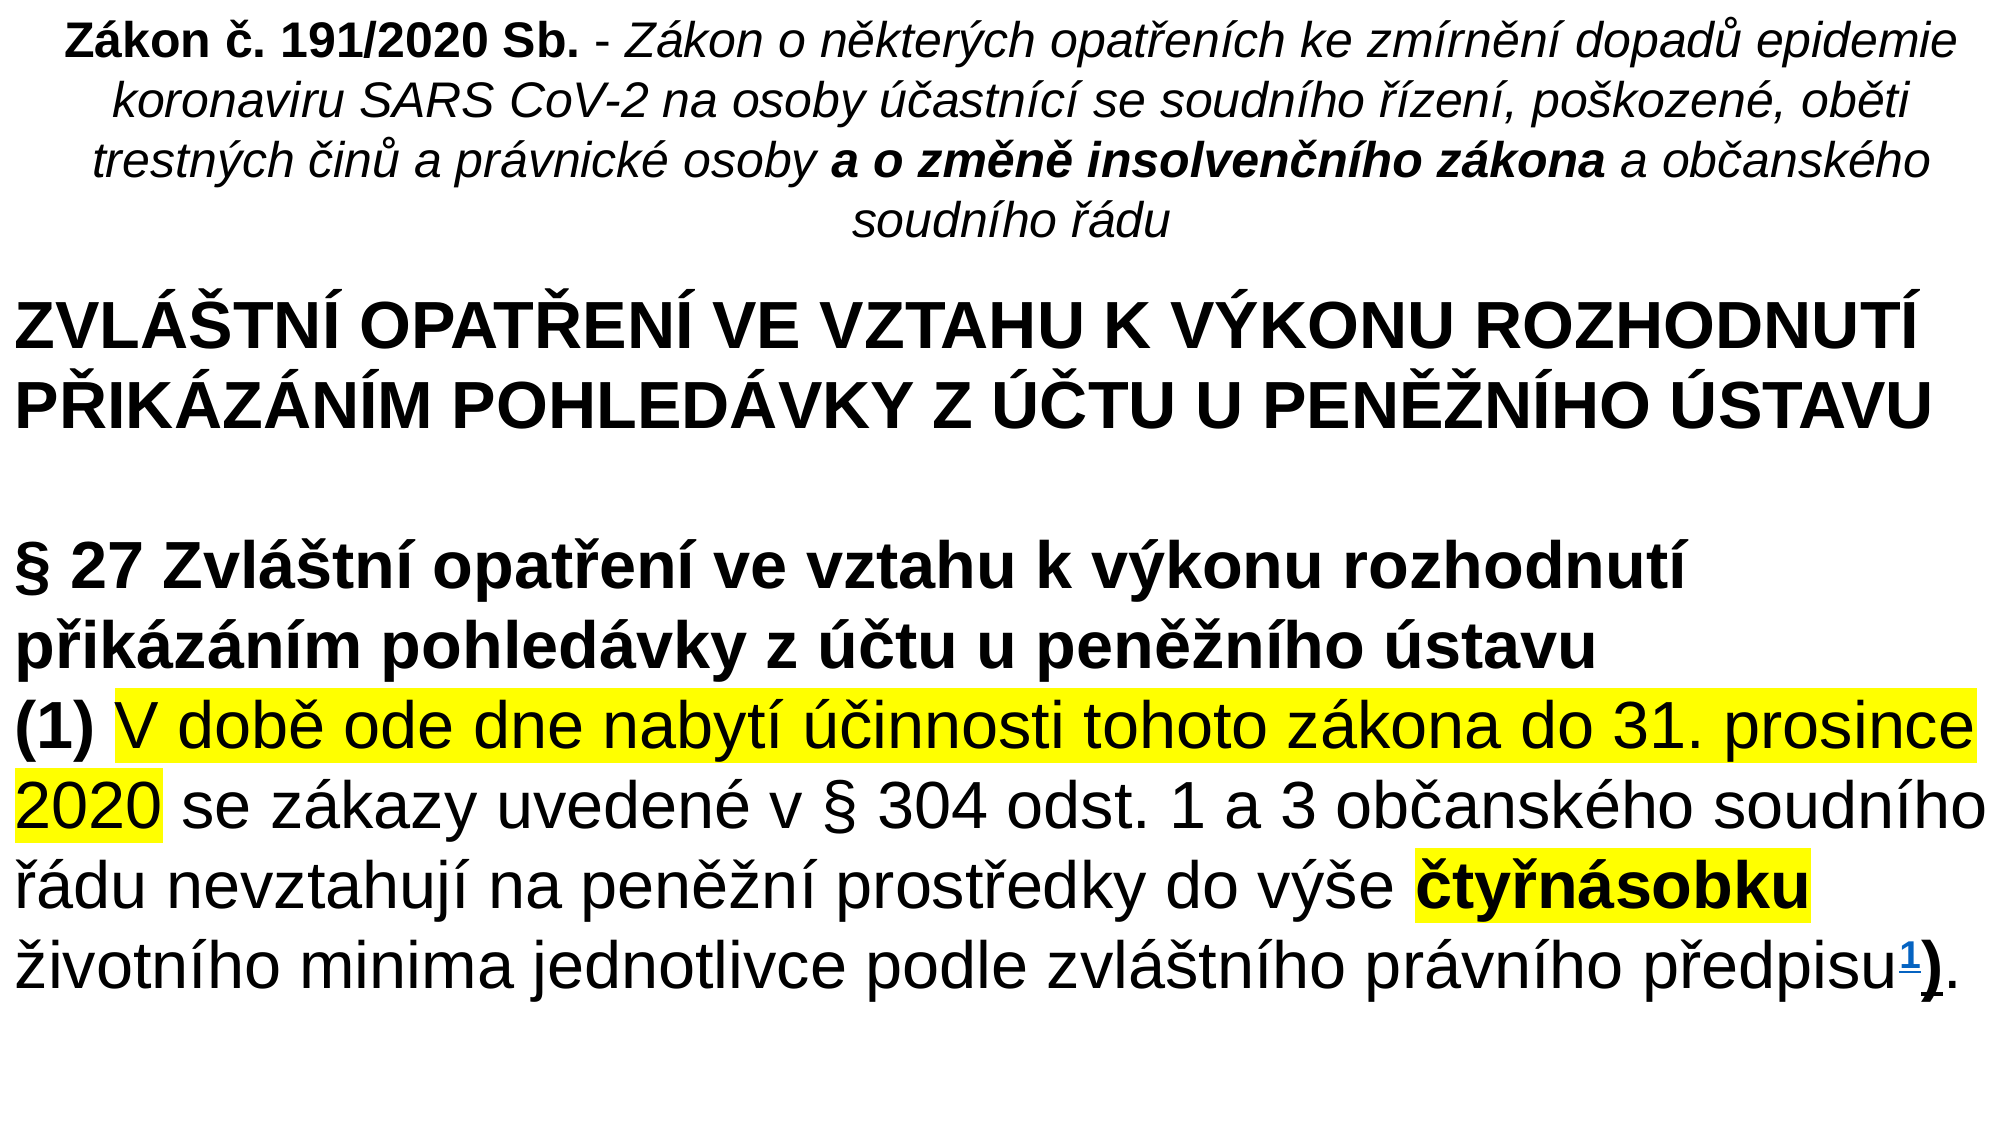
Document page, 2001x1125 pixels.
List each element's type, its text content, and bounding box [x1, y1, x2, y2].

text_box Zákon č. 191/2020 Sb. - Zákon o některých opatřeních ke zmírnění dopadů epidemie koronaviru SARS CoV-2 na osoby účastnící se soudního řízení, poškozené, oběti trestných činů a právnické osoby a o změně insolvenčního zákona a občanského soudního řádu ZVLÁŠTNÍ OPATŘENÍ VE VZTAHU K VÝKONU ROZHODNUTÍ PŘIKÁZÁNÍM POHLEDÁVKY Z ÚČTU U PENĚŽNÍHO ÚSTAVU § 27 Zvláštní opatření ve vztahu k výkonu rozhodnutí přikázáním pohledávky z účtu u peněžního ústavu (1) V době ode dne nabytí účinnosti tohoto zákona do 31. prosince 2020 se zákazy uvedené v § 304 odst. 1 a 3 občanského soudního řádu nevztahují na peněžní prostředky do výše čtyřnásobku životního minima jednotlivce podle zvláštního právního předpisu1). [0, 0, 2000, 1125]
